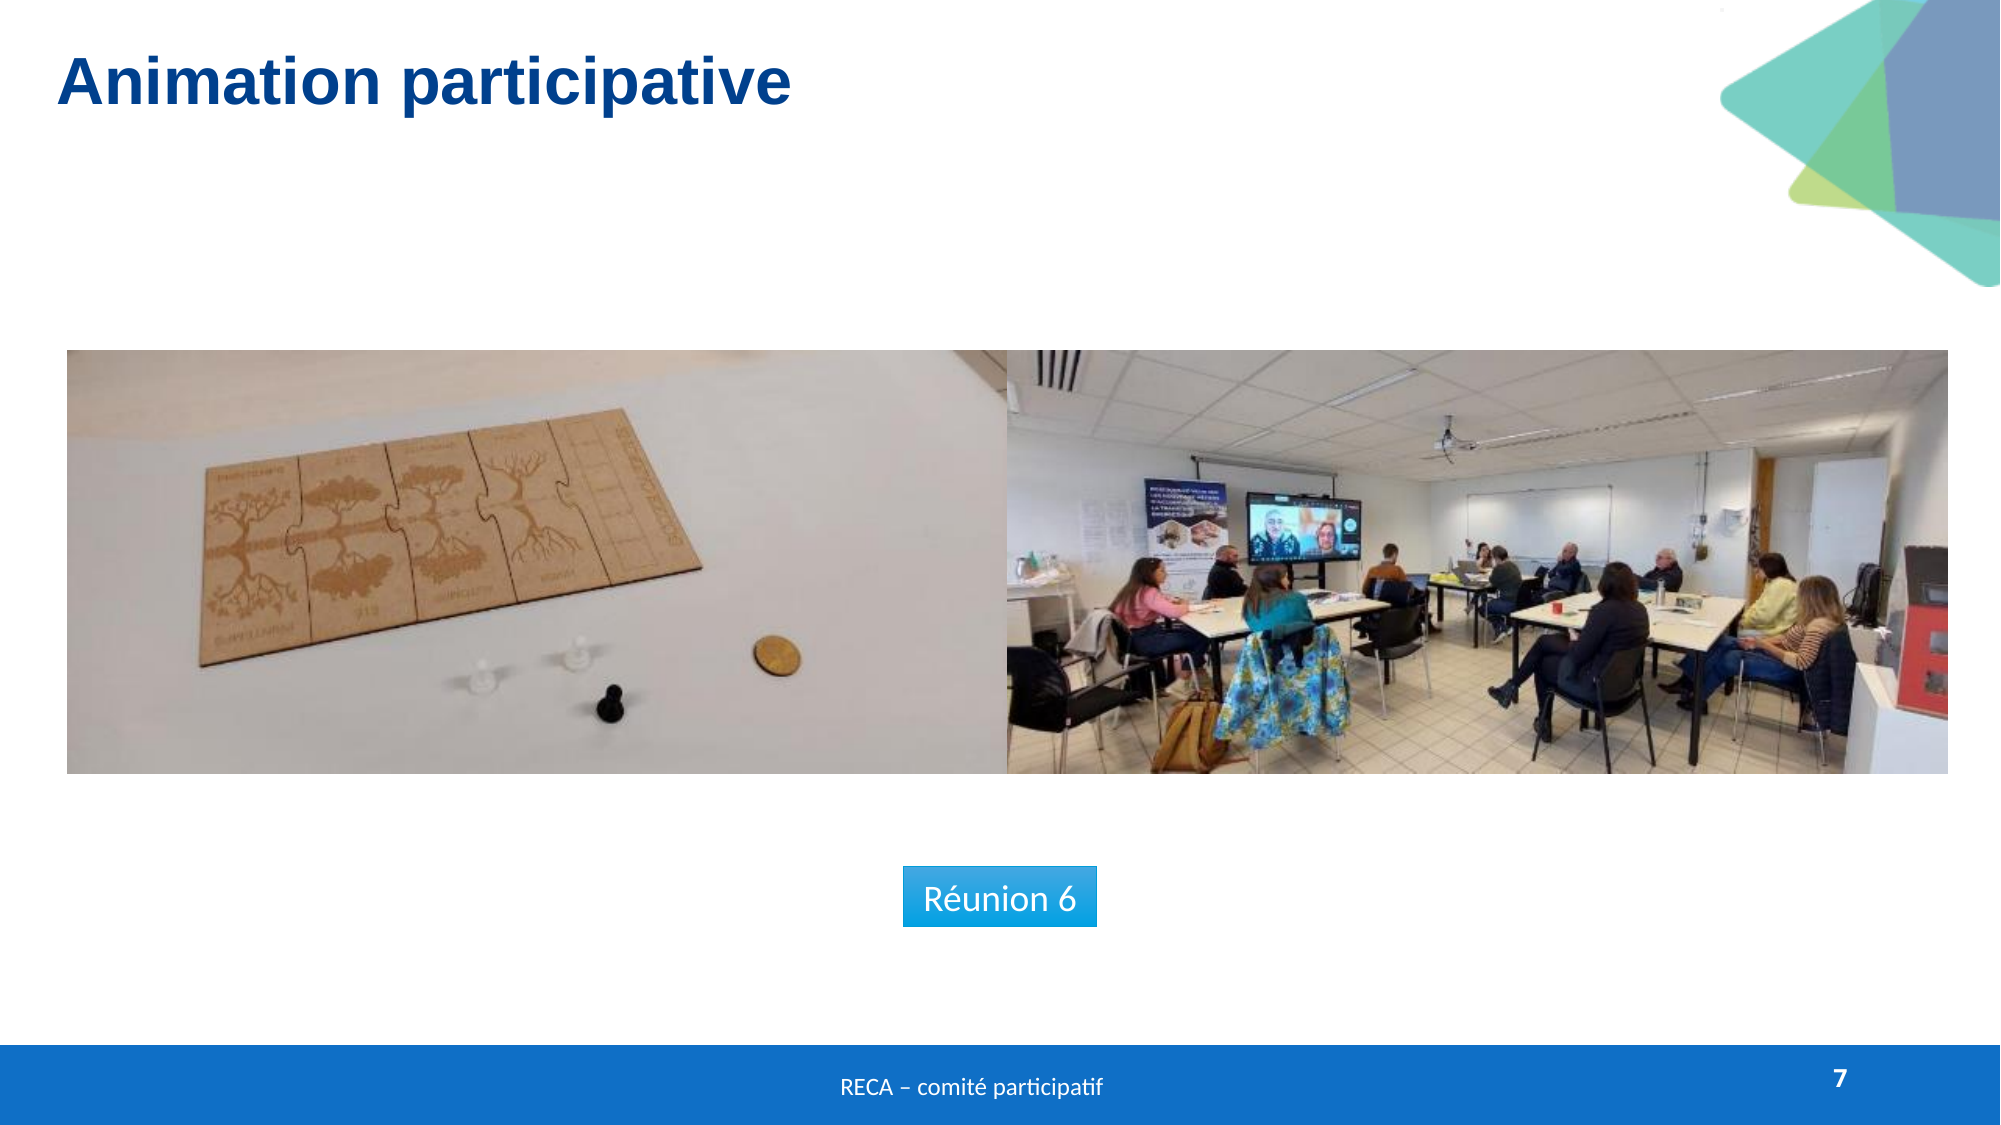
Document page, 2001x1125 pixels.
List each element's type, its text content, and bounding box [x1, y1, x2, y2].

slide_number 7 [1412, 1050, 1863, 1110]
text_box Réunion 6 [903, 866, 1097, 927]
picture [67, 350, 1949, 775]
footer RECA – comité participatif [634, 1055, 1310, 1116]
title Animation participative [41, 39, 1386, 132]
